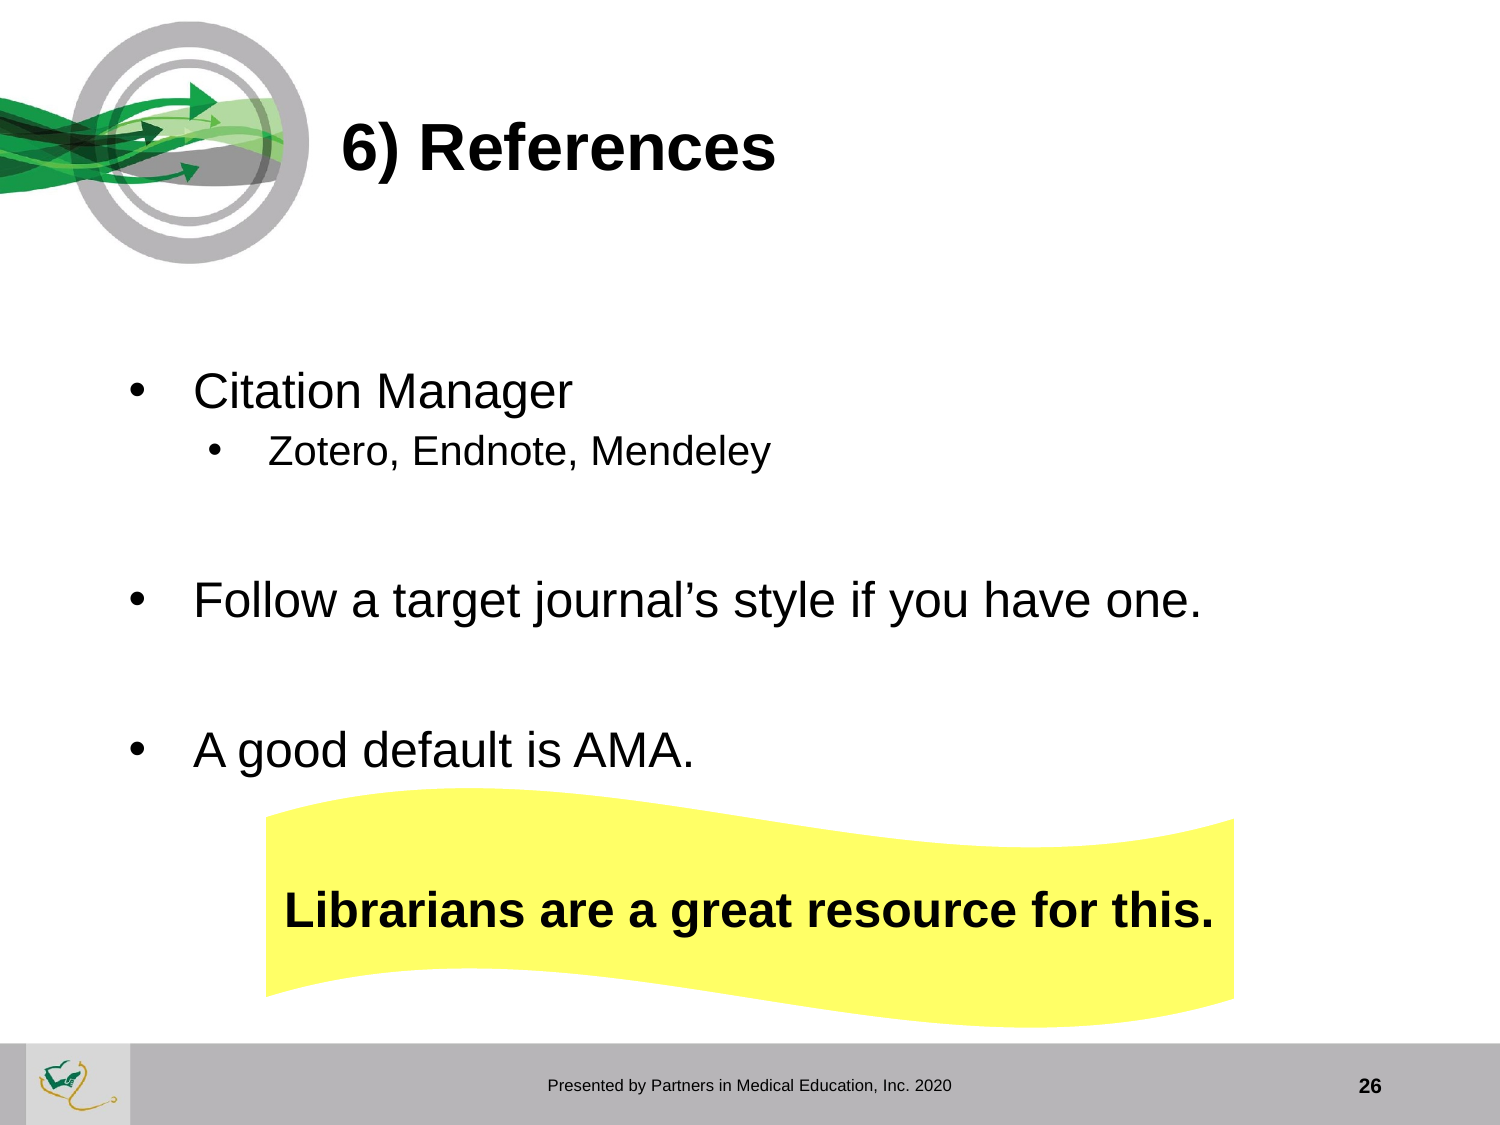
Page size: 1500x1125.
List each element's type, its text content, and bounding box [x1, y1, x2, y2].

text_box Librarians are a great resource for this. [261, 783, 1239, 1032]
title 6) References [326, 40, 1397, 258]
picture [0, 0, 1500, 1125]
slide_number 26 [1059, 1055, 1397, 1116]
list Citation Manager Zotero, Endnote, Mendeley Follow a target journal’s style if you have one. A good default is AMA. [103, 349, 1397, 568]
footer Presented by Partners in Medical Education, Inc. 2020 [496, 1055, 1004, 1116]
